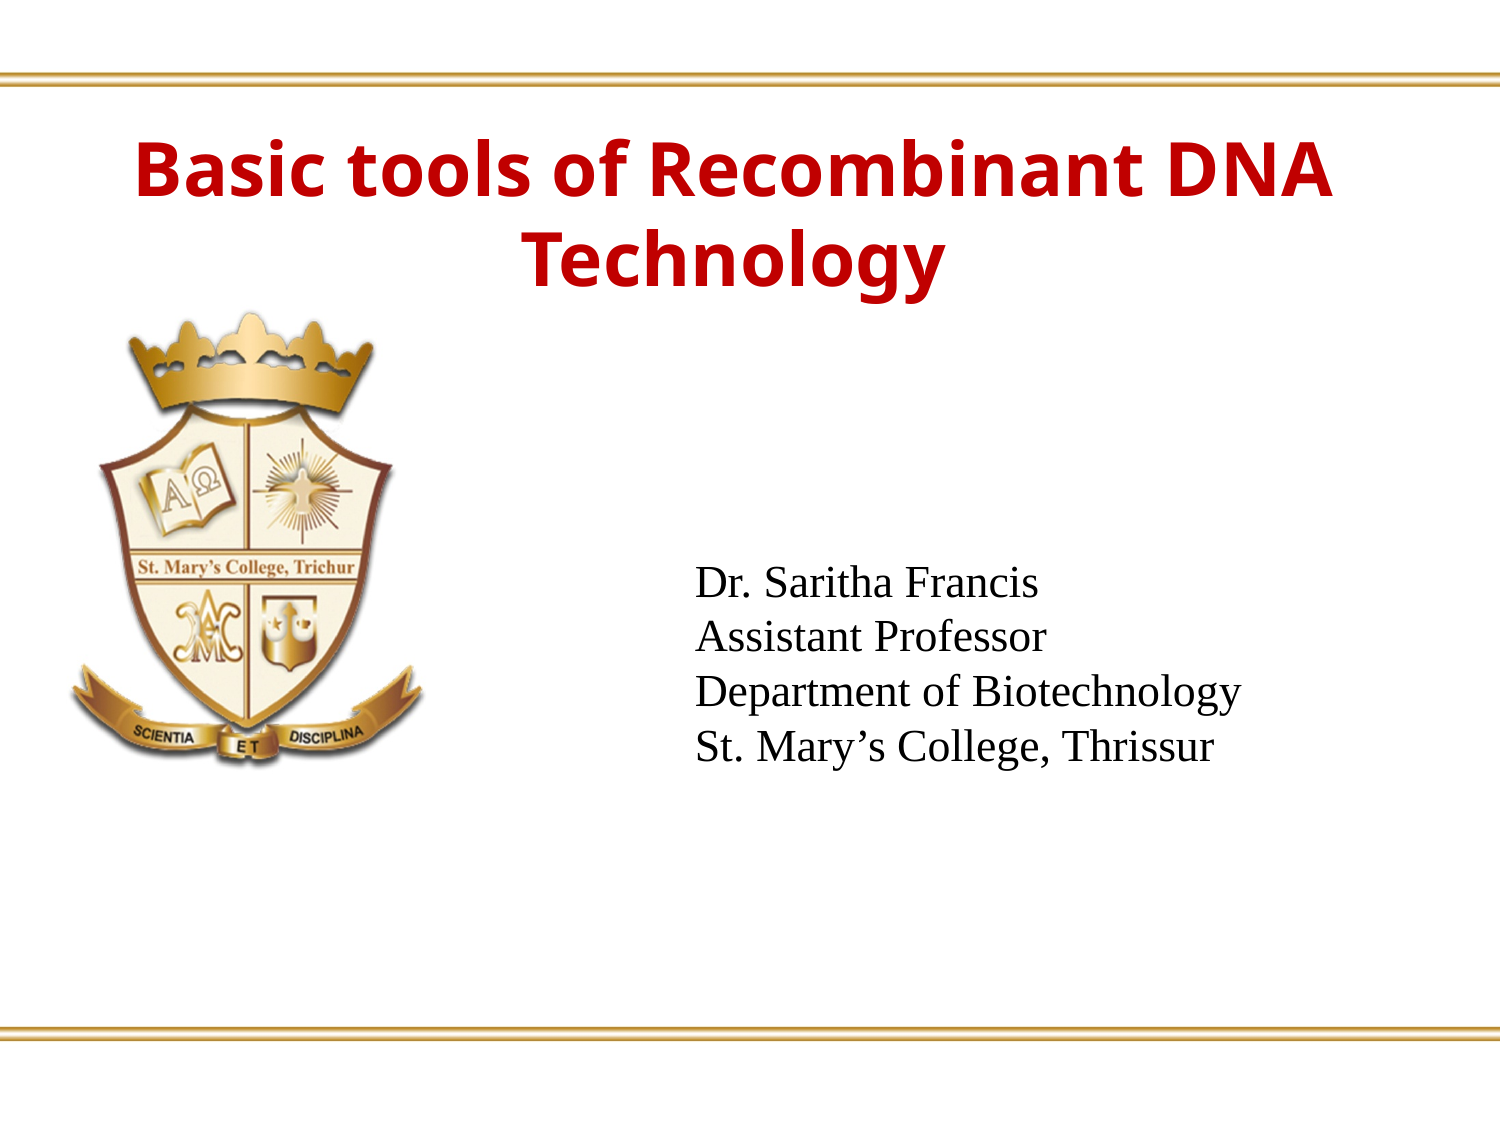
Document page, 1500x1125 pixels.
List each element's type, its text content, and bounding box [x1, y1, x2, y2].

text_box Basic tools of Recombinant DNA Technology [29, 113, 1438, 399]
picture [0, 0, 1500, 1125]
text_box Dr. Saritha Francis Assistant Professor Department of Biotechnology St. Mary’s College, Thrissur [679, 543, 1321, 834]
